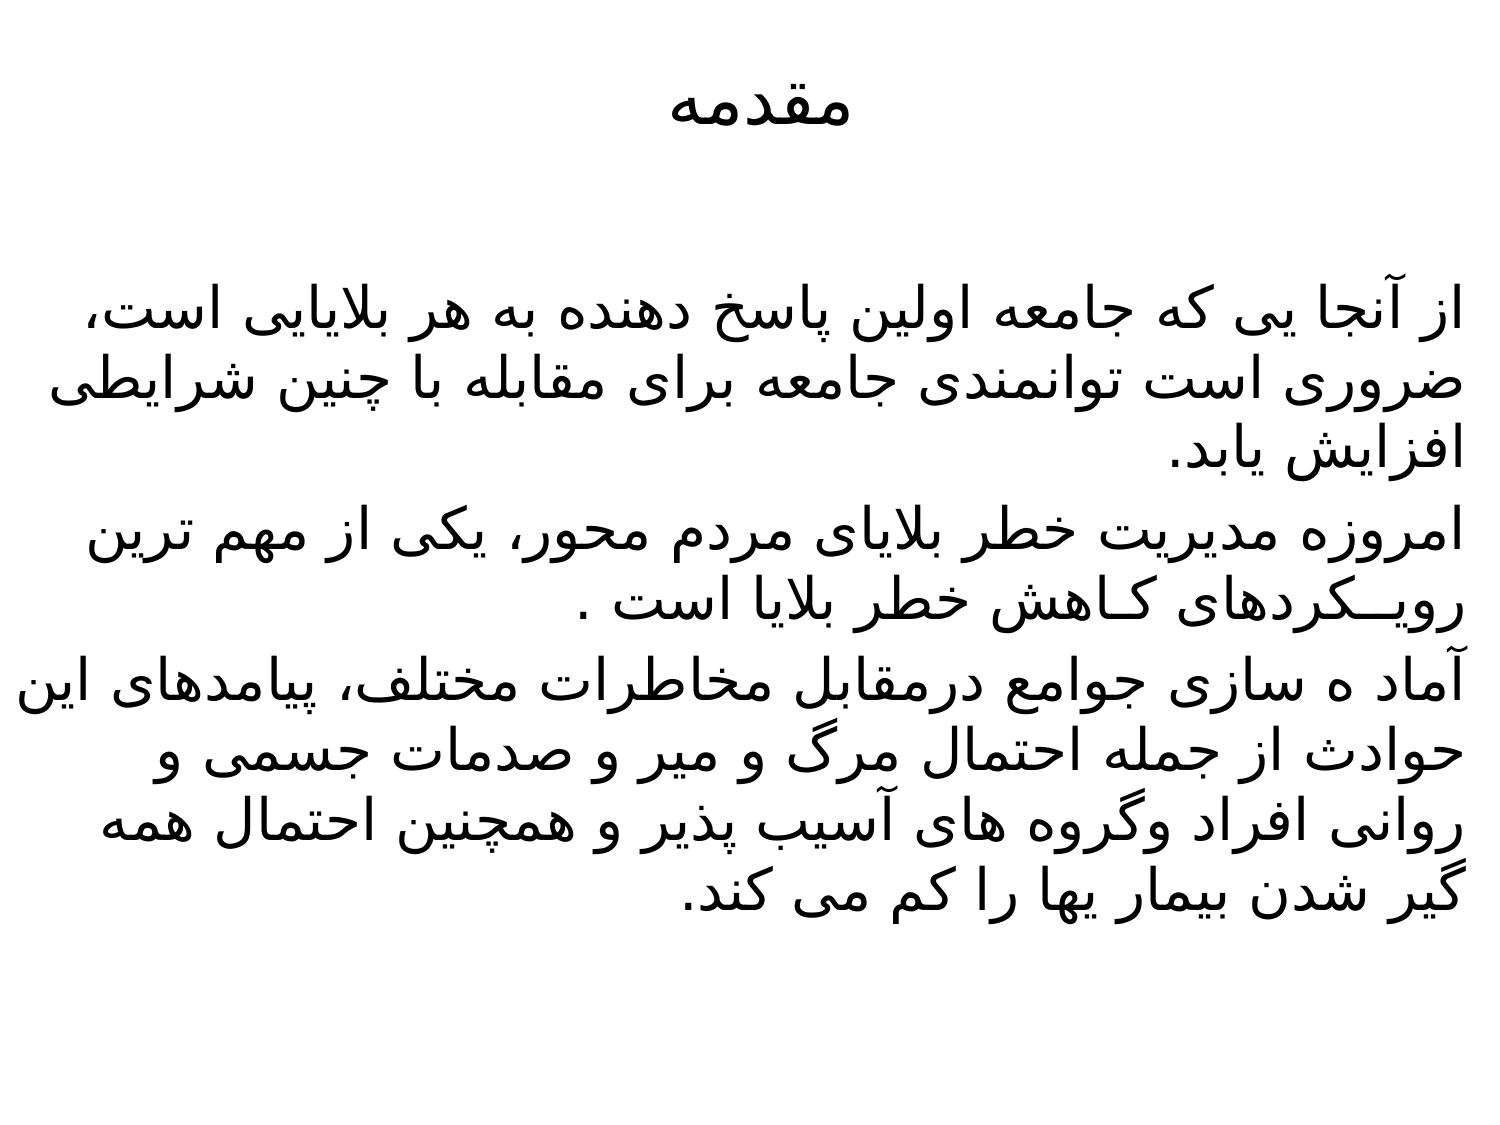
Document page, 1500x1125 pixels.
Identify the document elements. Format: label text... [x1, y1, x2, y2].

title مقدمه [75, 45, 1425, 233]
list از آنجا یی که جامعه اولین پاسخ دهنده به هر بلایایی است، ضروری است توانمندی جامعه برای مقابله با چنین شرایطی افزایش یابد. امروزه مدیریت خطر بلایای مردم محور، یکی از مهم ترین رویــکردهای کـاهش خطر بلایا است . آماد ه سازی جوامع درمقابل مخاطرات مختلف، پیامدهای این حوادث از جمله احتمال مرگ و میر و صدمات جسمی و روانی افراد وگروه های آسیب پذیر و همچنین احتمال همه گیر شدن بیمار یها را کم می کند. [0, 262, 1483, 1005]
